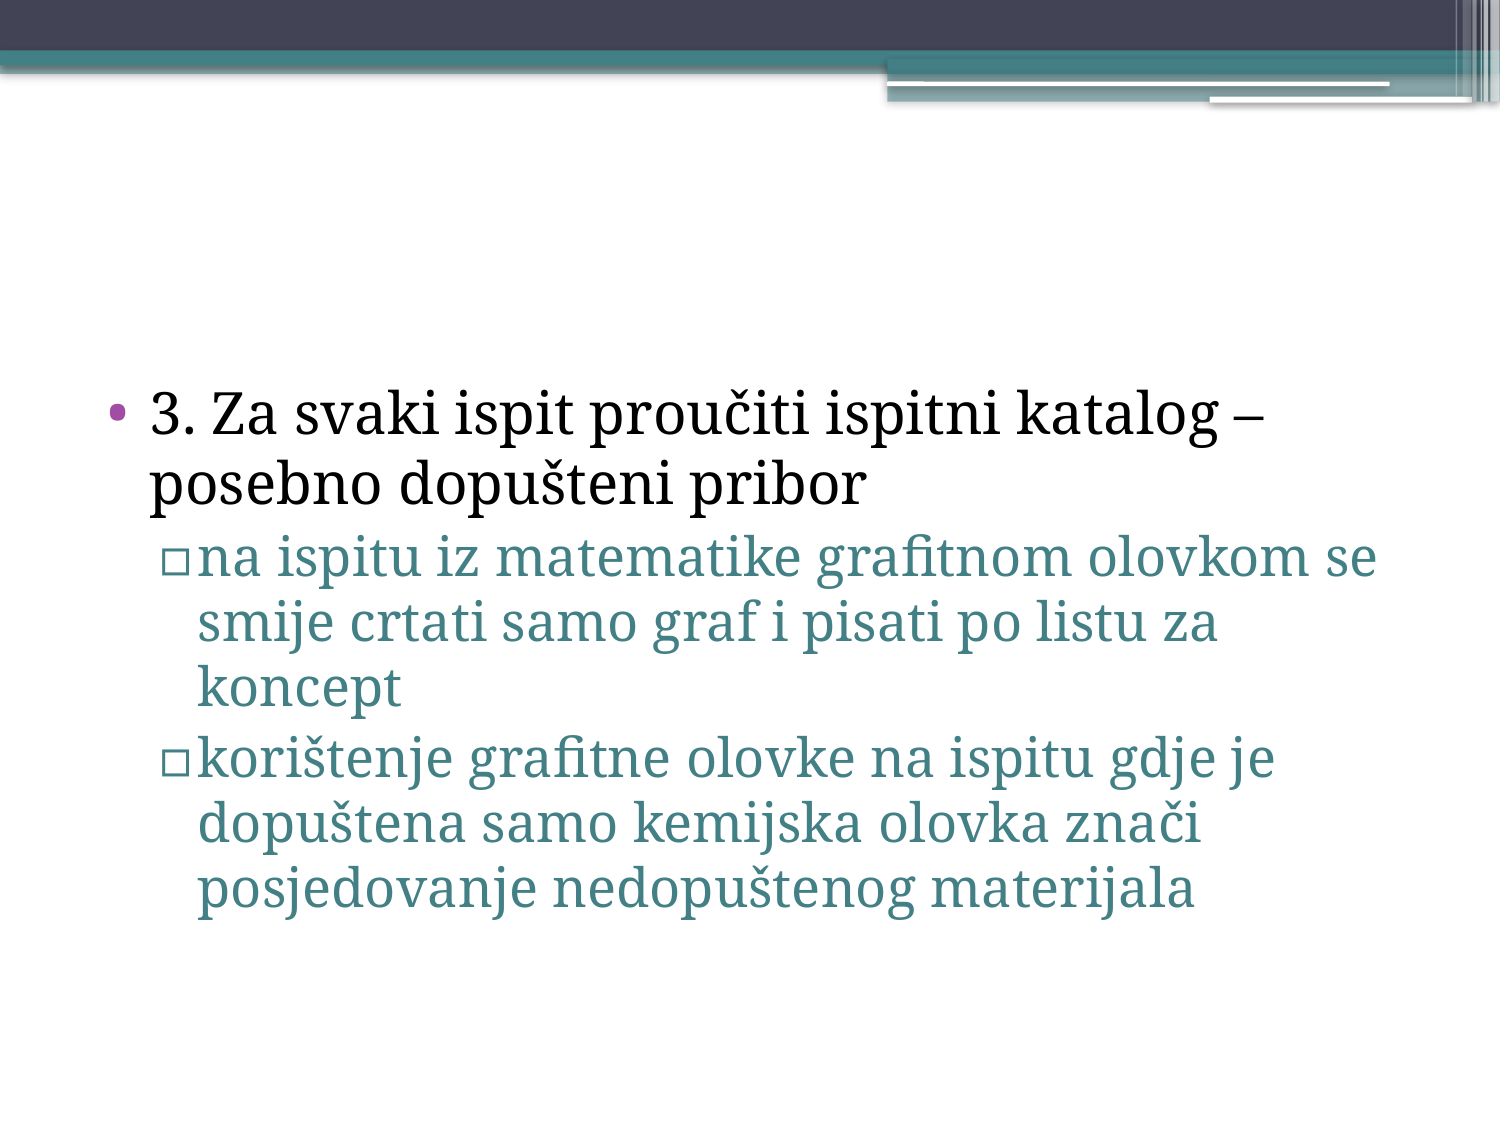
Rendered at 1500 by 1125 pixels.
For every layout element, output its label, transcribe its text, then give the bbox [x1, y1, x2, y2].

list 3. Za svaki ispit proučiti ispitni katalog – posebno dopušteni pribor na ispitu iz matematike grafitnom olovkom se smije crtati samo graf i pisati po listu za koncept korištenje grafitne olovke na ispitu gdje je dopuštena samo kemijska olovka znači posjedovanje nedopuštenog materijala [75, 368, 1425, 1079]
